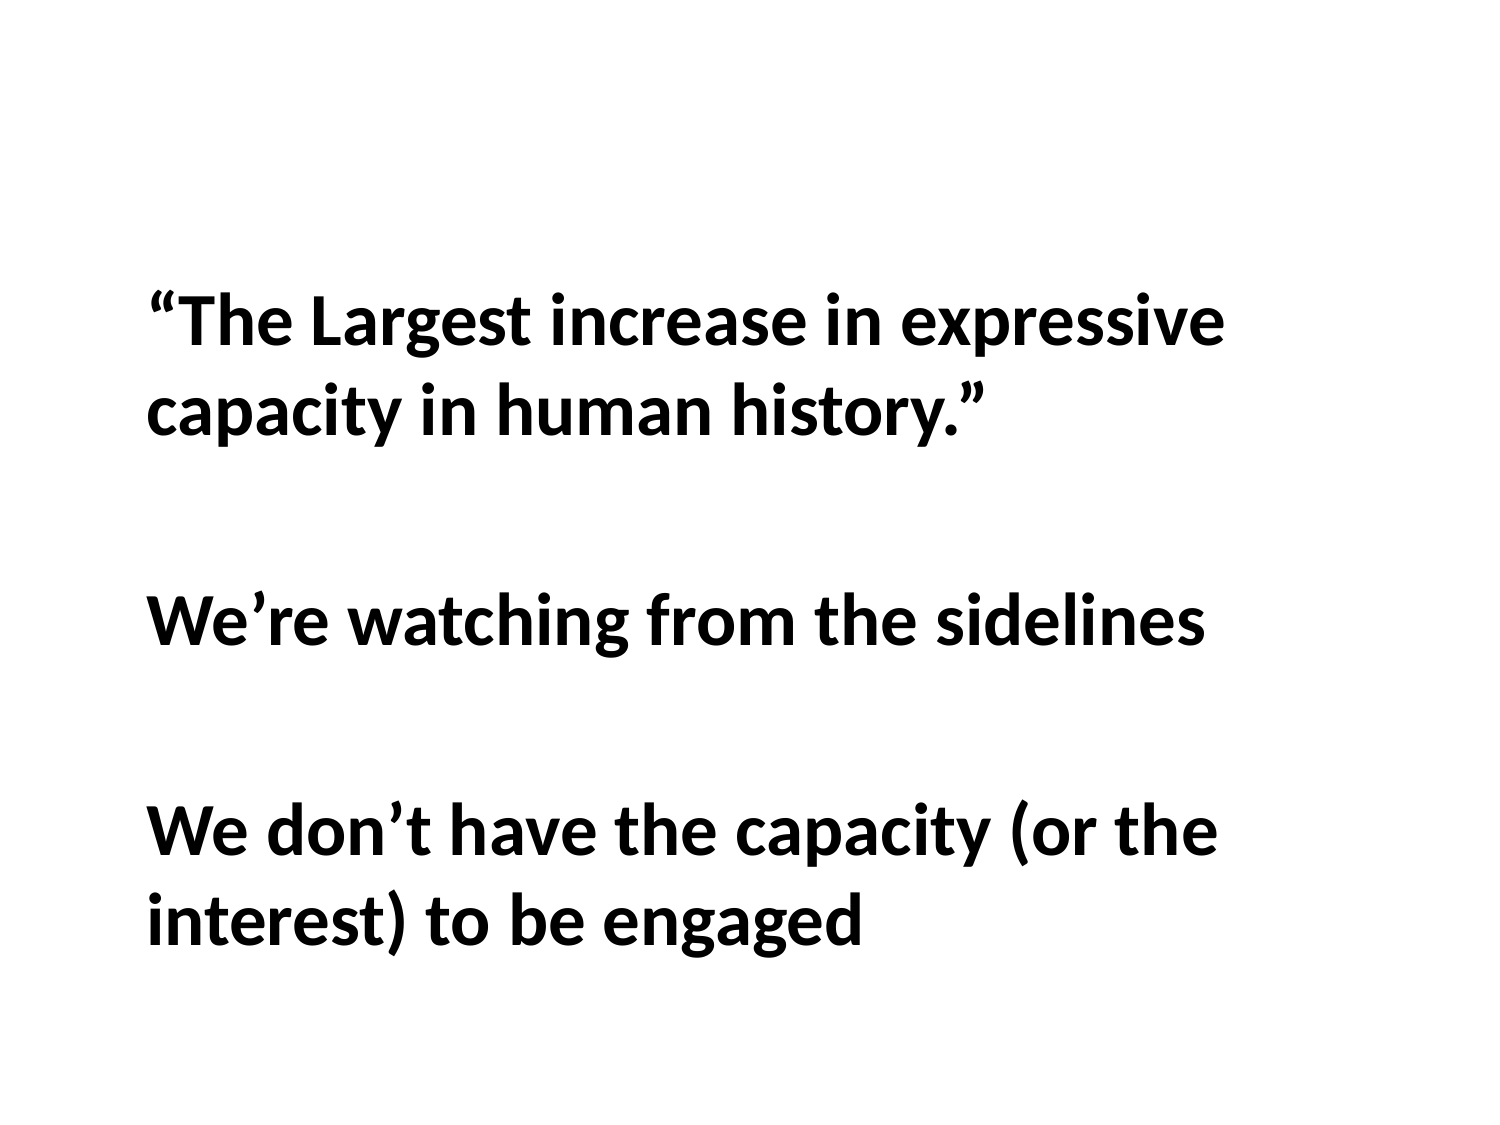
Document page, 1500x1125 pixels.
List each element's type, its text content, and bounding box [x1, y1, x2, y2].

list “The Largest increase in expressive capacity in human history.” We’re watching from the sidelines We don’t have the capacity (or the interest) to be engaged [75, 262, 1425, 1005]
